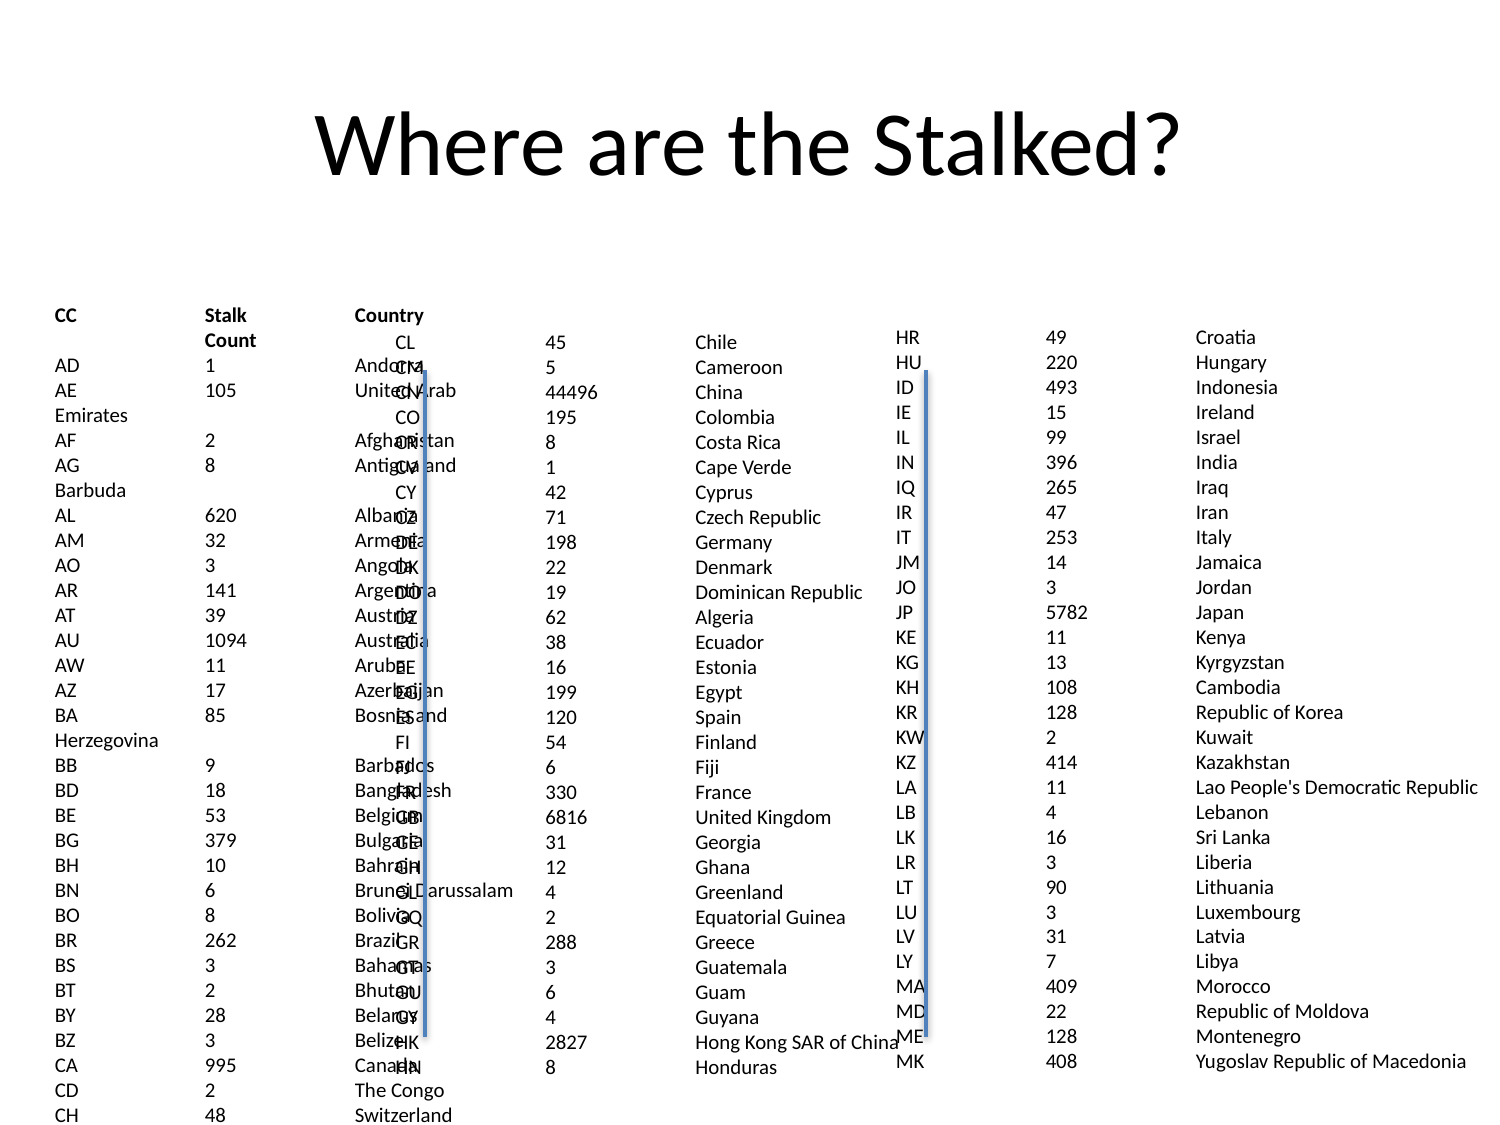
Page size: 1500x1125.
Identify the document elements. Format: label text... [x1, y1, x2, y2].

text_box HR 49 Croatia HU 220 Hungary ID 493 Indonesia IE 15 Ireland IL 99 Israel IN 396 India IQ 265 Iraq IR 47 Iran IT 253 Italy JM 14 Jamaica JO 3 Jordan JP 5782 Japan KE 11 Kenya KG 13 Kyrgyzstan KH 108 Cambodia KR 128 Republic of Korea KW 2 Kuwait KZ 414 Kazakhstan LA 11 Lao People's Democratic Republic LB 4 Lebanon LK 16 Sri Lanka LR 3 Liberia LT 90 Lithuania LU 3 Luxembourg LV 31 Latvia LY 7 Libya MA 409 Morocco MD 22 Republic of Moldova ME 128 Montenegro MK 408 Yugoslav Republic of Macedonia [881, 316, 1494, 1106]
list CC Stalk Country Count AD 1 Andorra AE 105 United Arab Emirates AF 2 Afghanistan AG 8 Antigua and Barbuda AL 620 Albania AM 32 Armenia AO 3 Angola AR 141 Argentina AT 39 Austria AU 1094 Australia AW 11 Aruba AZ 17 Azerbaijan BA 85 Bosnia and Herzegovina BB 9 Barbados BD 18 Bangladesh BE 53 Belgium BG 379 Bulgaria BH 10 Bahrain BN 6 Brunei Darussalam BO 8 Bolivia BR 262 Brazil BS 3 Bahamas BT 2 Bhutan BY 28 Belarus BZ 3 Belize CA 995 Canada CD 2 The Congo CH 48 Switzerland CI 4 Cote d'Ivoire [39, 294, 531, 1037]
text_box CL 45 Chile CM 5 Cameroon CN 44496 China CO 195 Colombia CR 8 Costa Rica CV 1 Cape Verde CY 42 Cyprus CZ 71 Czech Republic DE 198 Germany DK 22 Denmark DO 19 Dominican Republic DZ 62 Algeria EC 38 Ecuador EE 16 Estonia EG 199 Egypt ES 120 Spain FI 54 Finland FJ 6 Fiji FR 330 France GB 6816 United Kingdom GE 31 Georgia GH 12 Ghana GL 4 Greenland GQ 2 Equatorial Guinea GR 288 Greece GT 3 Guatemala GU 6 Guam GY 4 Guyana HK 2827 Hong Kong SAR of China HN 8 Honduras [380, 321, 914, 1111]
title Where are the Stalked? [75, 45, 1425, 233]
